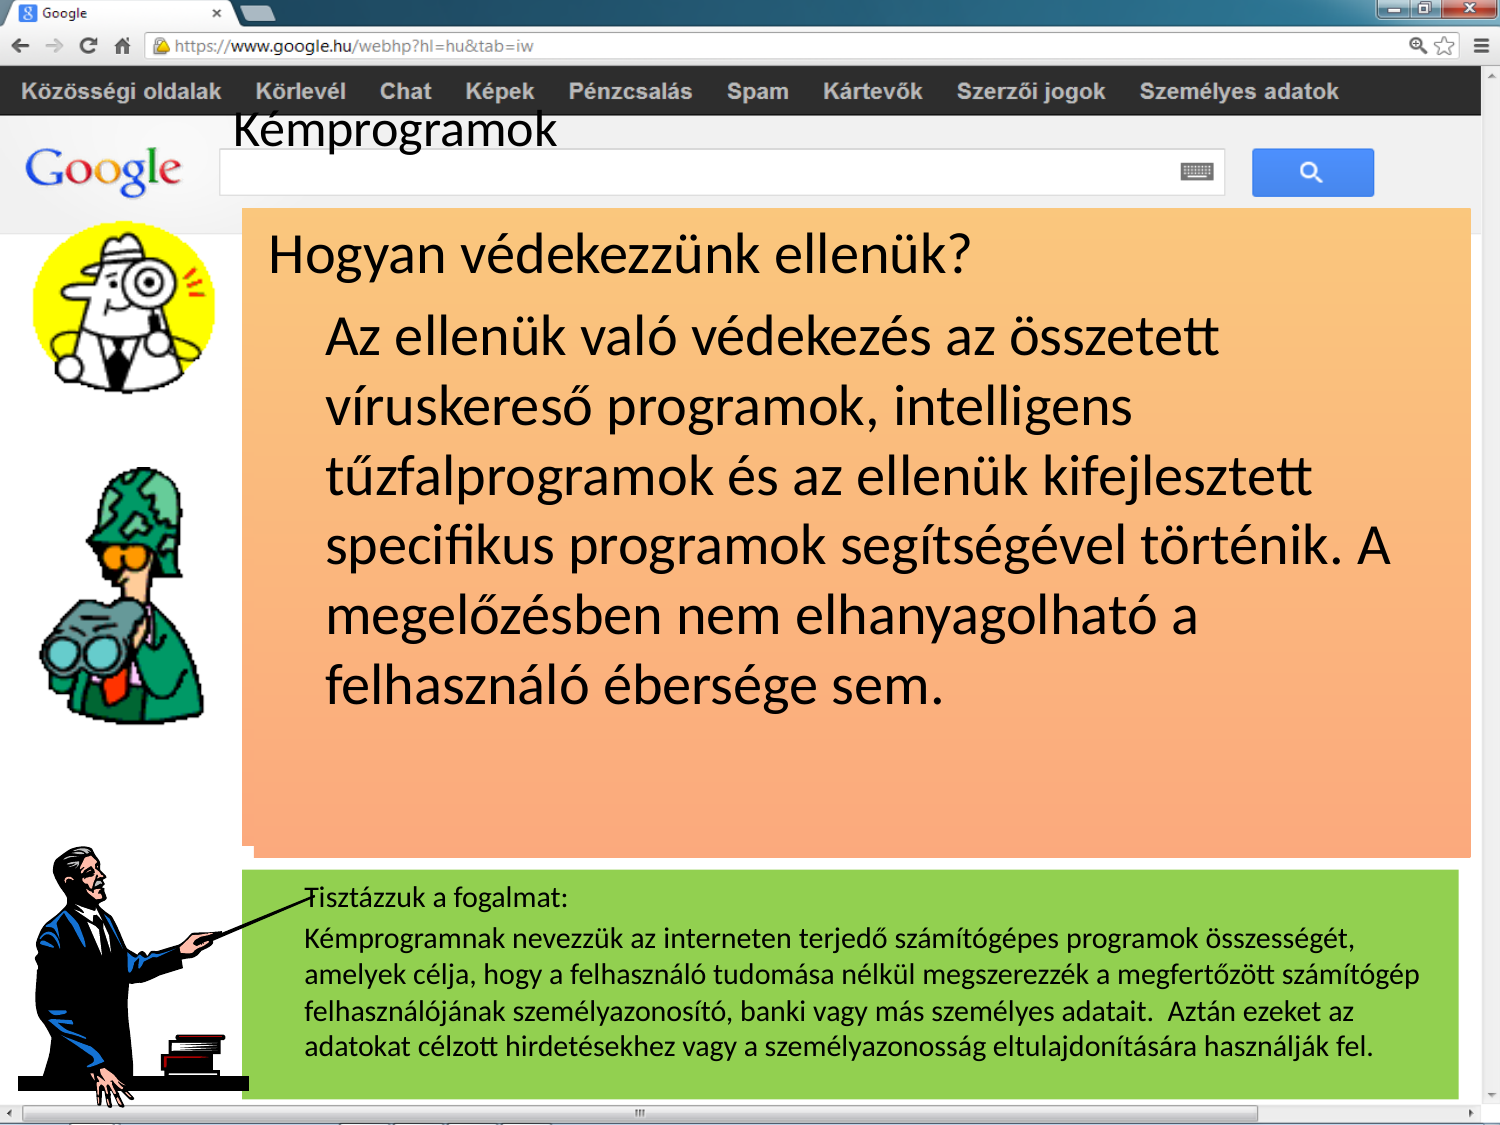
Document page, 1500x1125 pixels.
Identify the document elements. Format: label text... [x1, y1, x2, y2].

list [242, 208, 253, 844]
list Hogyan védekezzünk ellenük? Az ellenük való védekezés az összetett víruskereső programok, intelligens tűzfalprogramok és az ellenük kifejlesztett specifikus programok segítségével történik. A megelőzésben nem elhanyagolható a felhasználó ébersége sem. [253, 208, 1471, 858]
picture [0, 0, 1500, 1125]
title Kémprogramok [218, 78, 1176, 173]
text_box Tisztázzuk a fogalmat: Kémprogramnak nevezzük az interneten terjedő számítógépes programok összességét, amelyek célja, hogy a felhasználó tudomása nélkül megszerezzék a megfertőzött számítógép felhasználójának személyazonosító, banki vagy más személyes adatait. Aztán ezeket az adatokat célzott hirdetésekhez vagy a személyazonosság eltulajdonítására használják fel. [321, 869, 1459, 1100]
